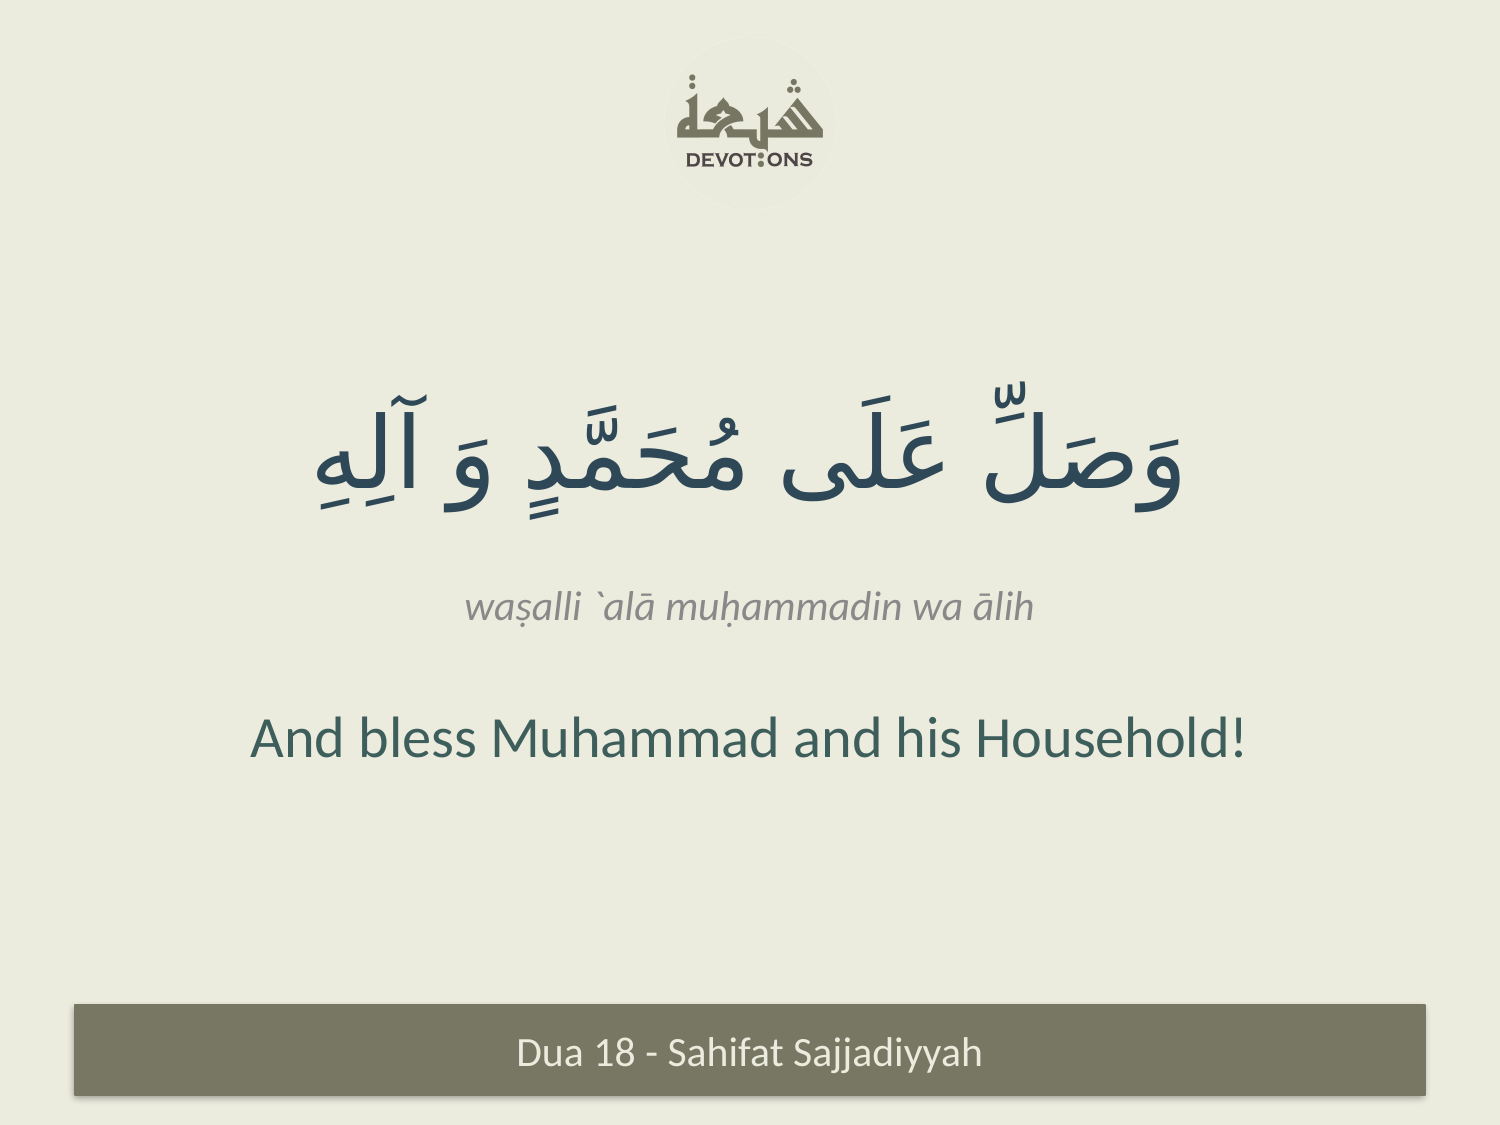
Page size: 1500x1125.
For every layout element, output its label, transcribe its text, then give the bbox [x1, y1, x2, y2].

picture [656, 29, 844, 218]
text_box وَصَلِّ عَلَى مُحَمَّدٍ وَ آلِهِ waṣalli `alā muḥammadin wa ālih And bless Muhammad and his Household! [74, 381, 1425, 776]
text_box [74, 1004, 1426, 1096]
text_box Dua 18 - Sahifat Sajjadiyyah [501, 1017, 999, 1083]
